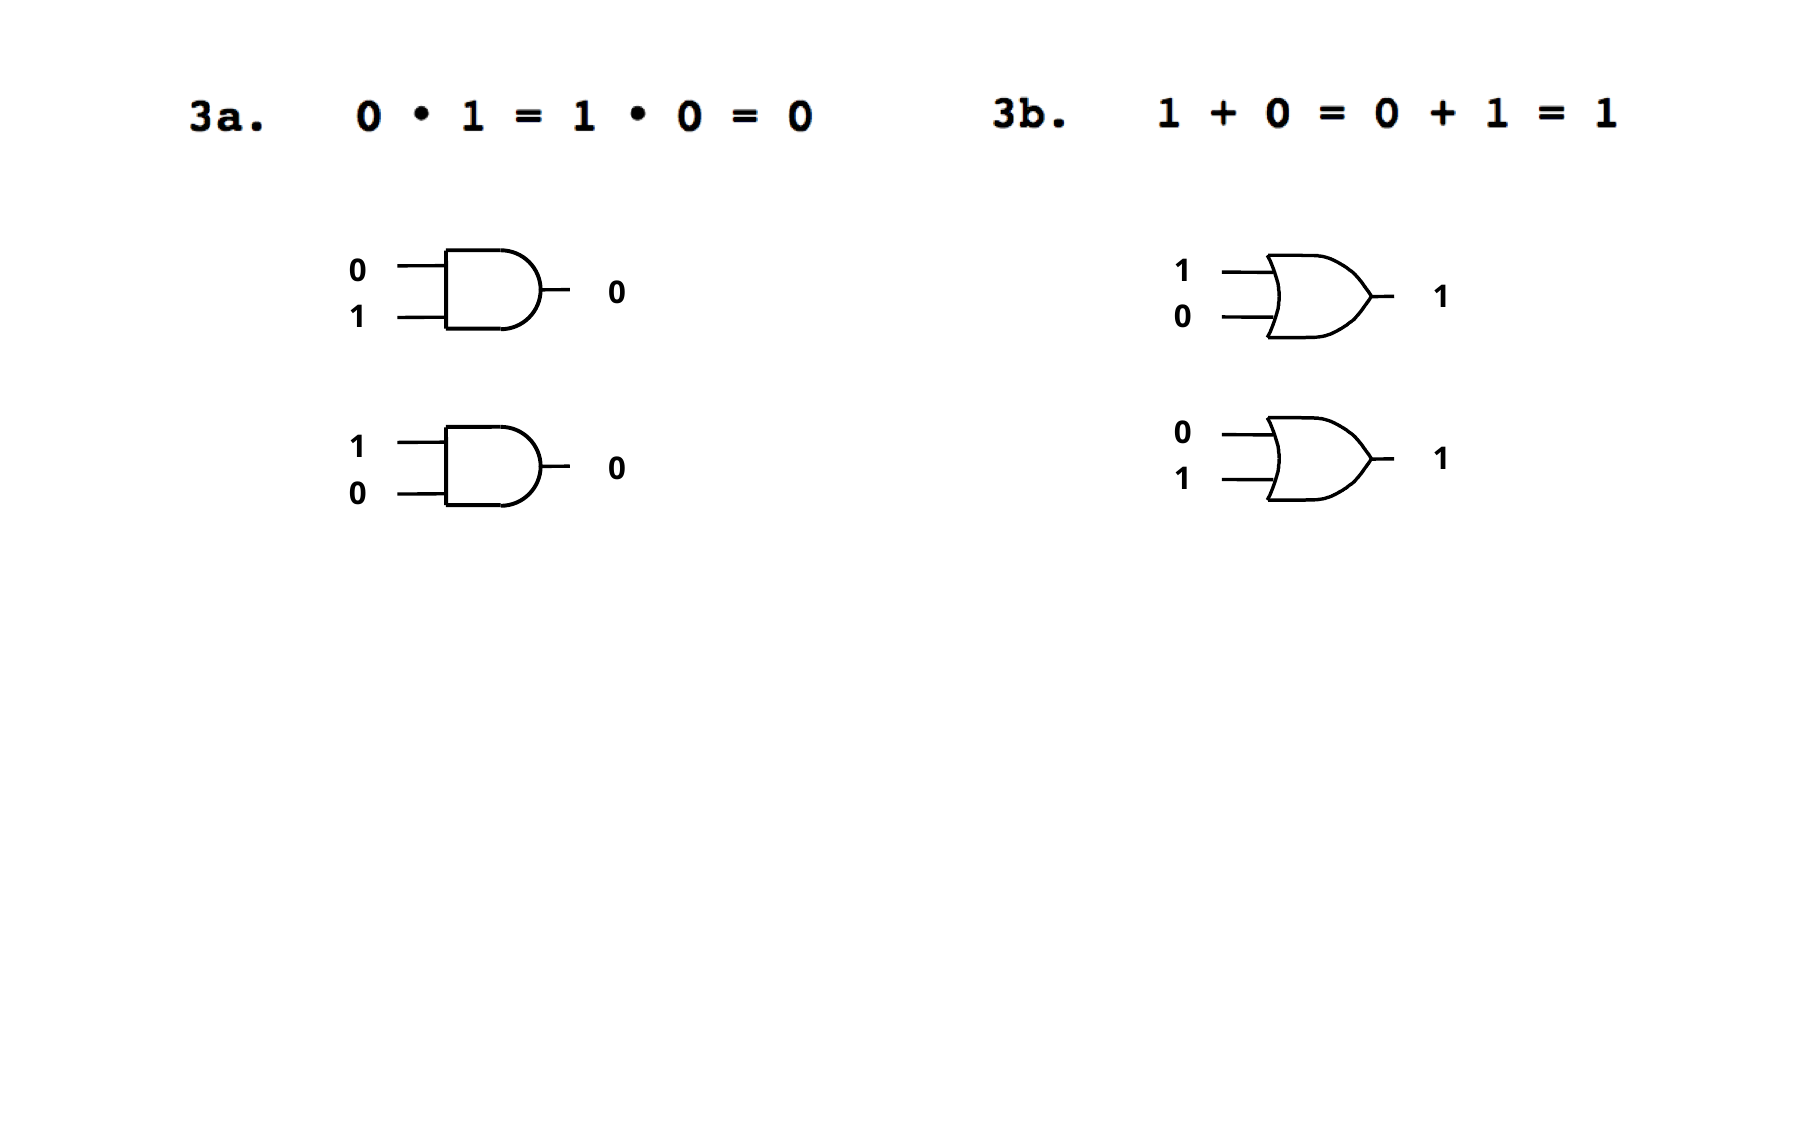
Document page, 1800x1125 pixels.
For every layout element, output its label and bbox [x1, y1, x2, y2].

text_box [1174, 412, 1520, 511]
picture [174, 87, 826, 145]
picture [987, 87, 1630, 136]
text_box [349, 249, 685, 349]
text_box [1174, 249, 1520, 349]
text_box [349, 426, 685, 526]
